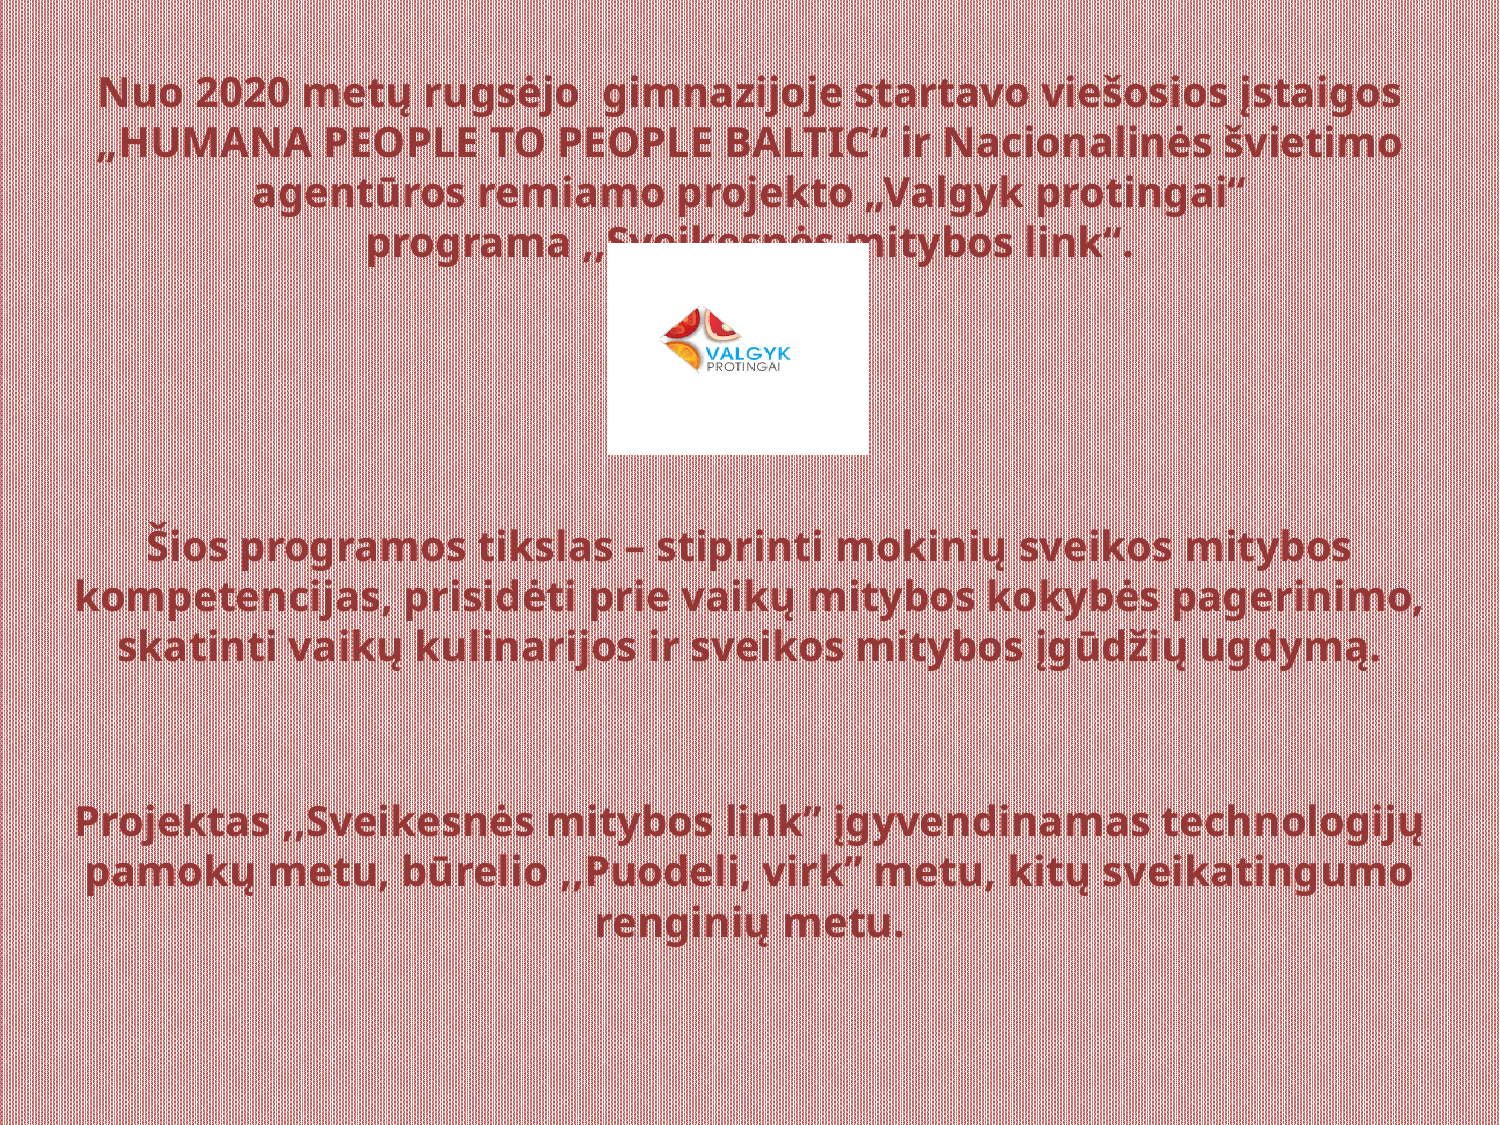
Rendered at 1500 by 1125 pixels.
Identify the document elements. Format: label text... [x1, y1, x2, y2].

picture [607, 243, 869, 455]
list Nuo 2020 metų rugsėjo gimnazijoje startavo viešosios įstaigos „HUMANA PEOPLE TO PEOPLE BALTIC“ ir Nacionalinės švietimo agentūros remiamo projekto „Valgyk protingai“ programa ,,Sveikesnės mitybos link“. Šios programos tikslas – stiprinti mokinių sveikos mitybos kompetencijas, prisidėti prie vaikų mitybos kokybės pagerinimo, skatinti vaikų kulinarijos ir sveikos mitybos įgūdžių ugdymą. Projektas ,,Sveikesnės mitybos link” įgyvendinamas technologijų pamokų metu, būrelio ,,Puodeli, virk” metu, kitų sveikatingumo renginių metu. [0, 0, 1500, 1125]
